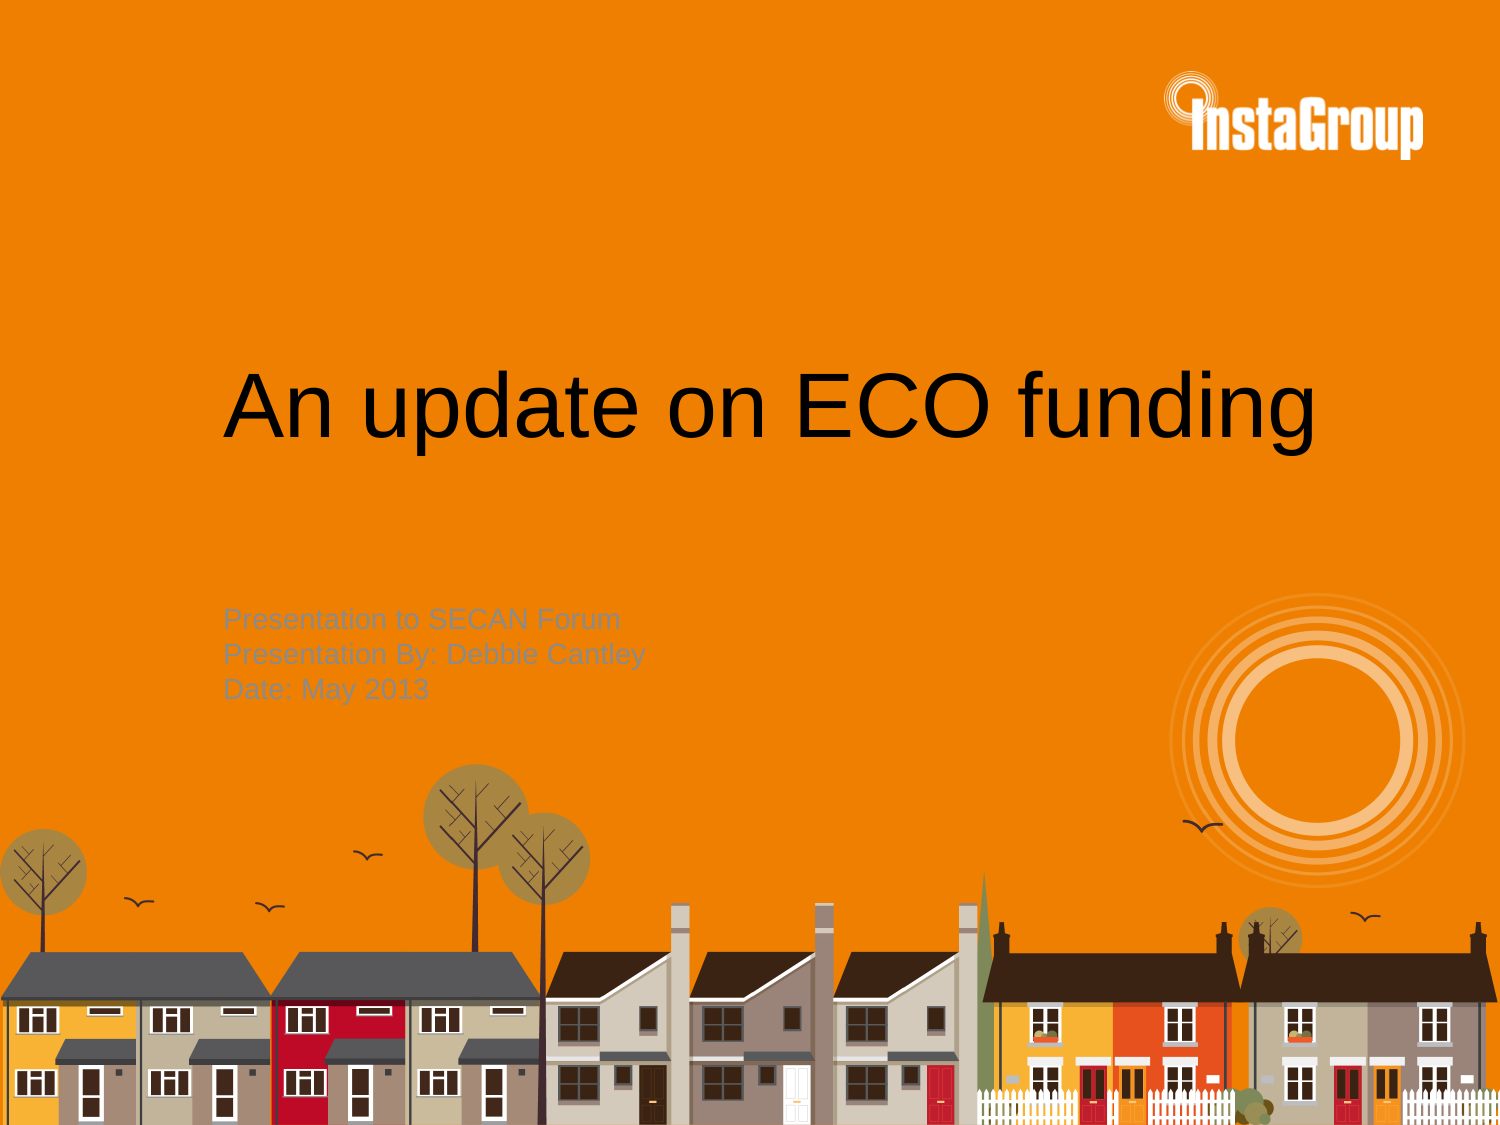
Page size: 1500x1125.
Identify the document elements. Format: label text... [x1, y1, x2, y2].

subtitle Presentation to SECAN Forum Presentation By: Debbie Cantley Date: May 2013 [208, 592, 1275, 925]
title An update on ECO funding [208, 208, 1388, 593]
picture [0, 0, 1500, 1125]
